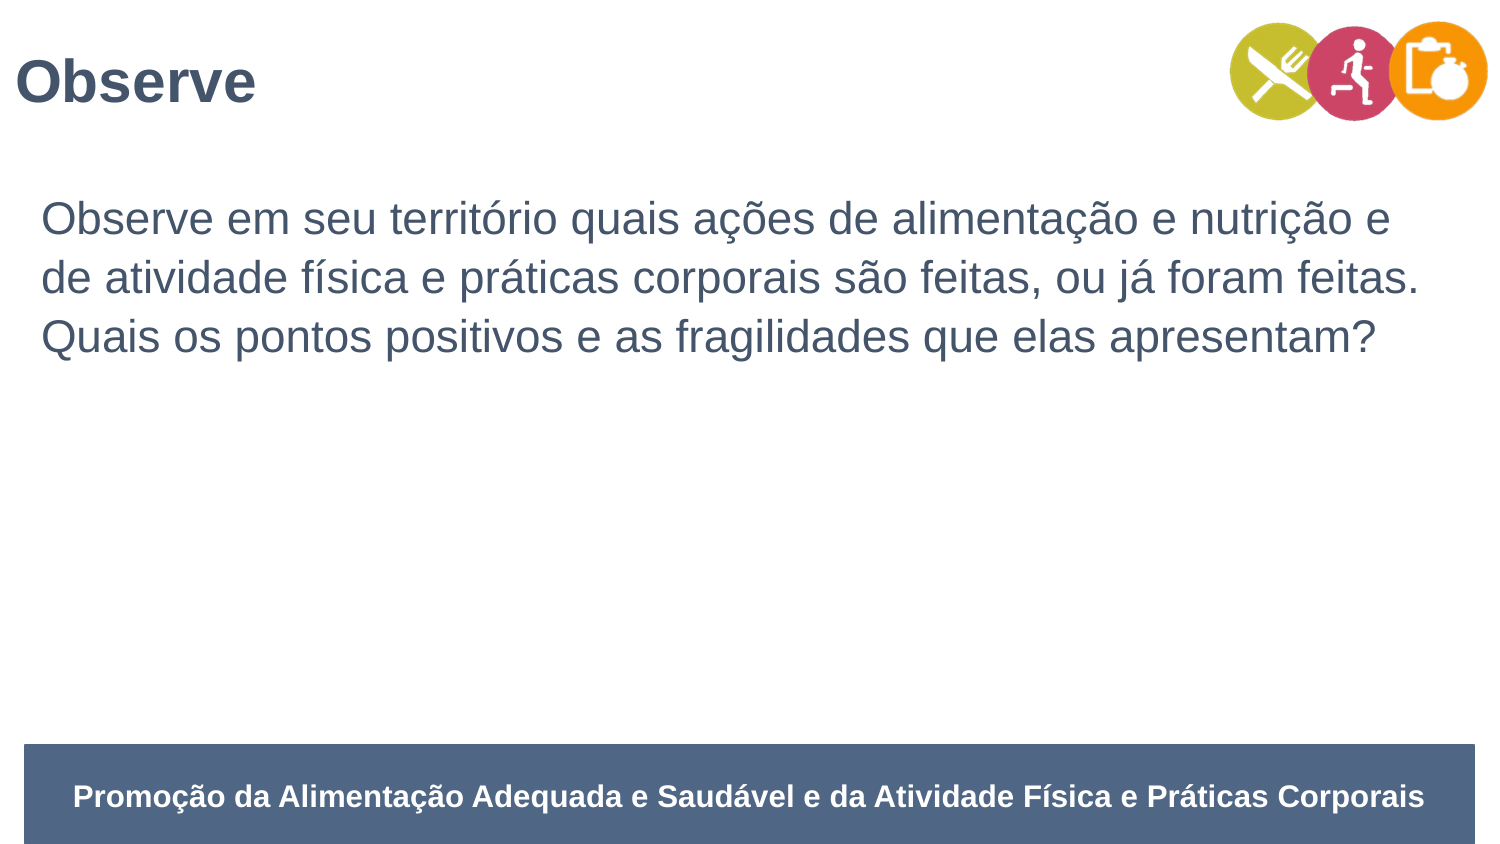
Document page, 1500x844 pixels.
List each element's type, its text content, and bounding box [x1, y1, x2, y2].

text_box Observe em seu território quais ações de alimentação e nutrição e de atividade física e práticas corporais são feitas, ou já foram feitas. Quais os pontos positivos e as fragilidades que elas apresentam? [25, 170, 1457, 377]
picture [1221, 15, 1499, 128]
picture [24, 744, 1475, 844]
text_box Observe [0, 15, 1136, 128]
